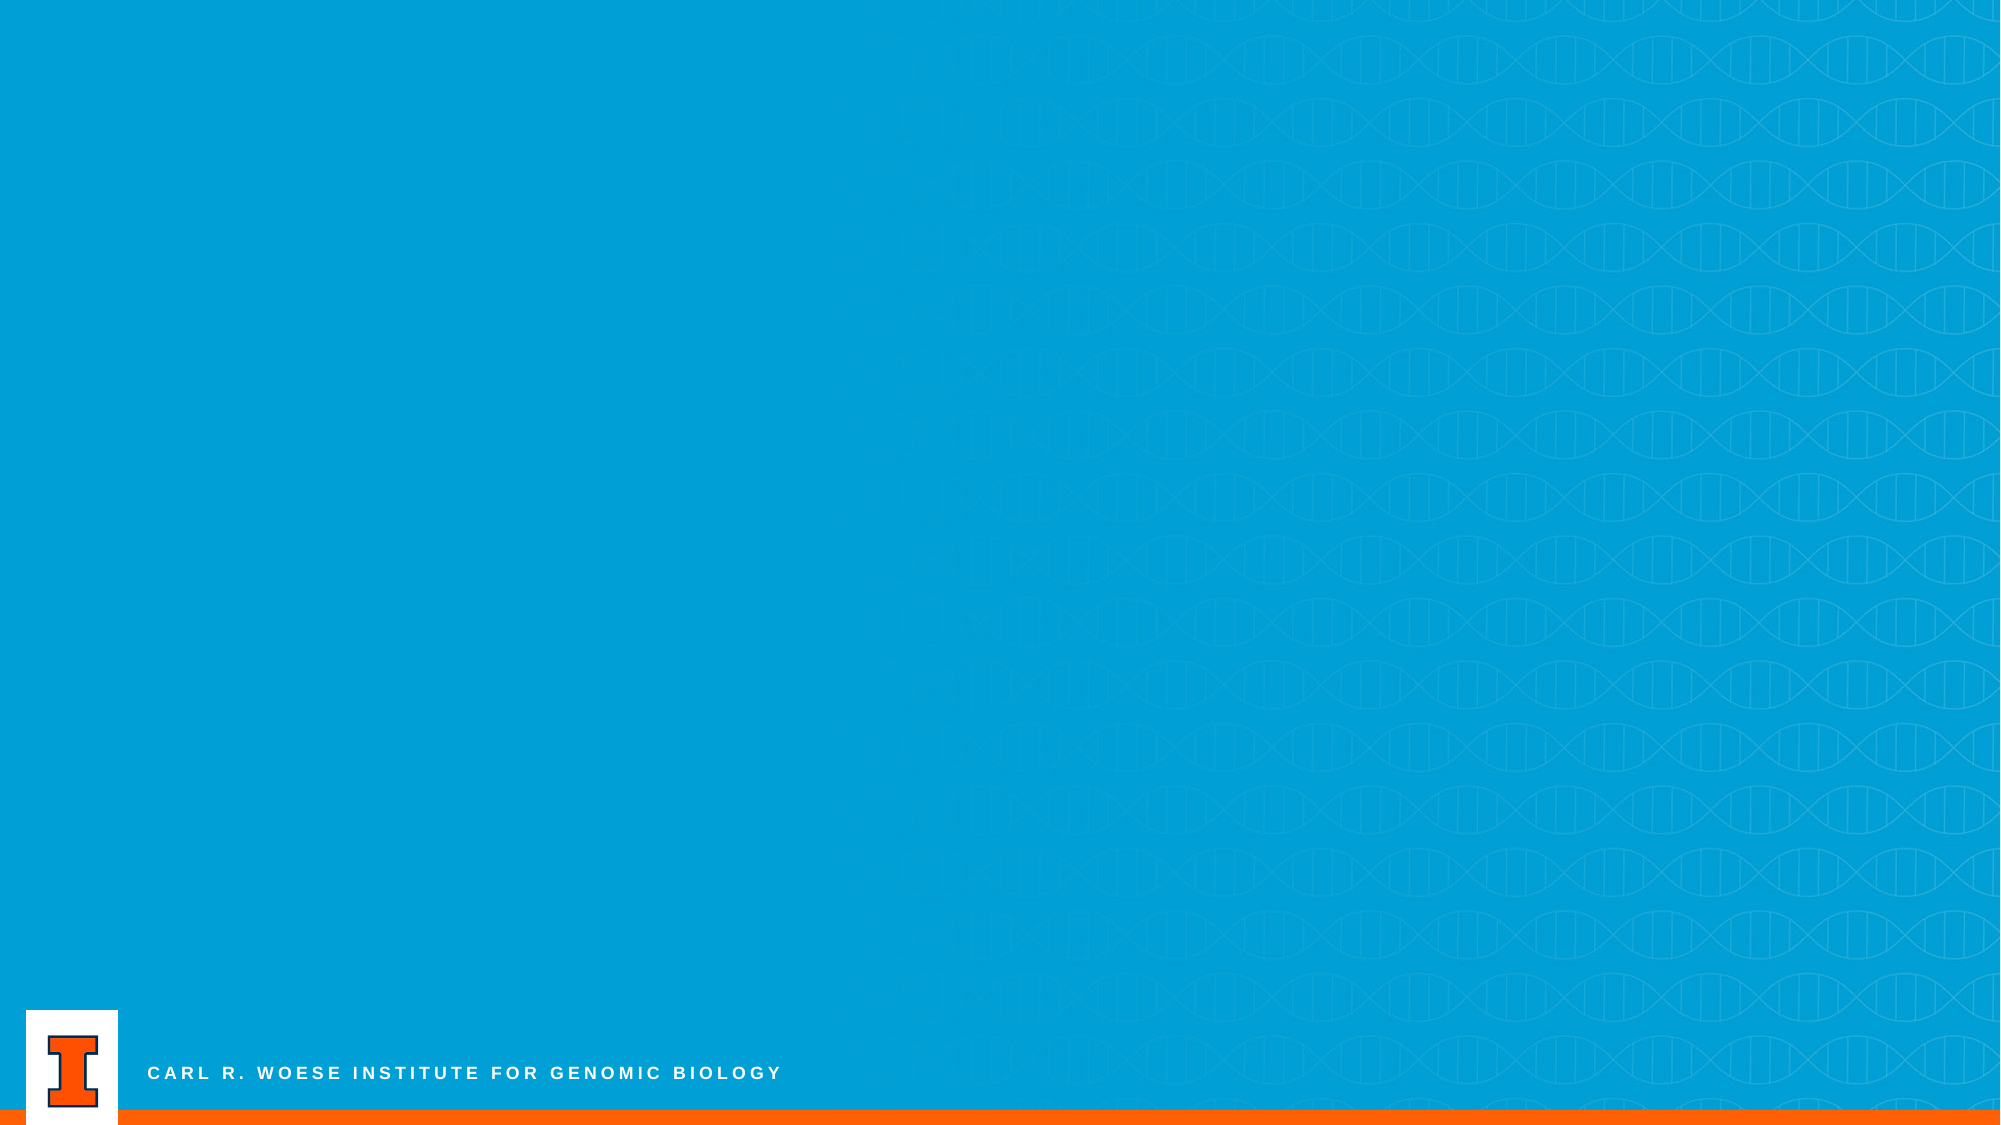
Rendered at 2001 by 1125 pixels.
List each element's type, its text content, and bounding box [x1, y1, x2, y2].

footer CARL R. WOESE INSTITUTE FOR GENOMIC BIOLOGY [132, 1042, 846, 1103]
